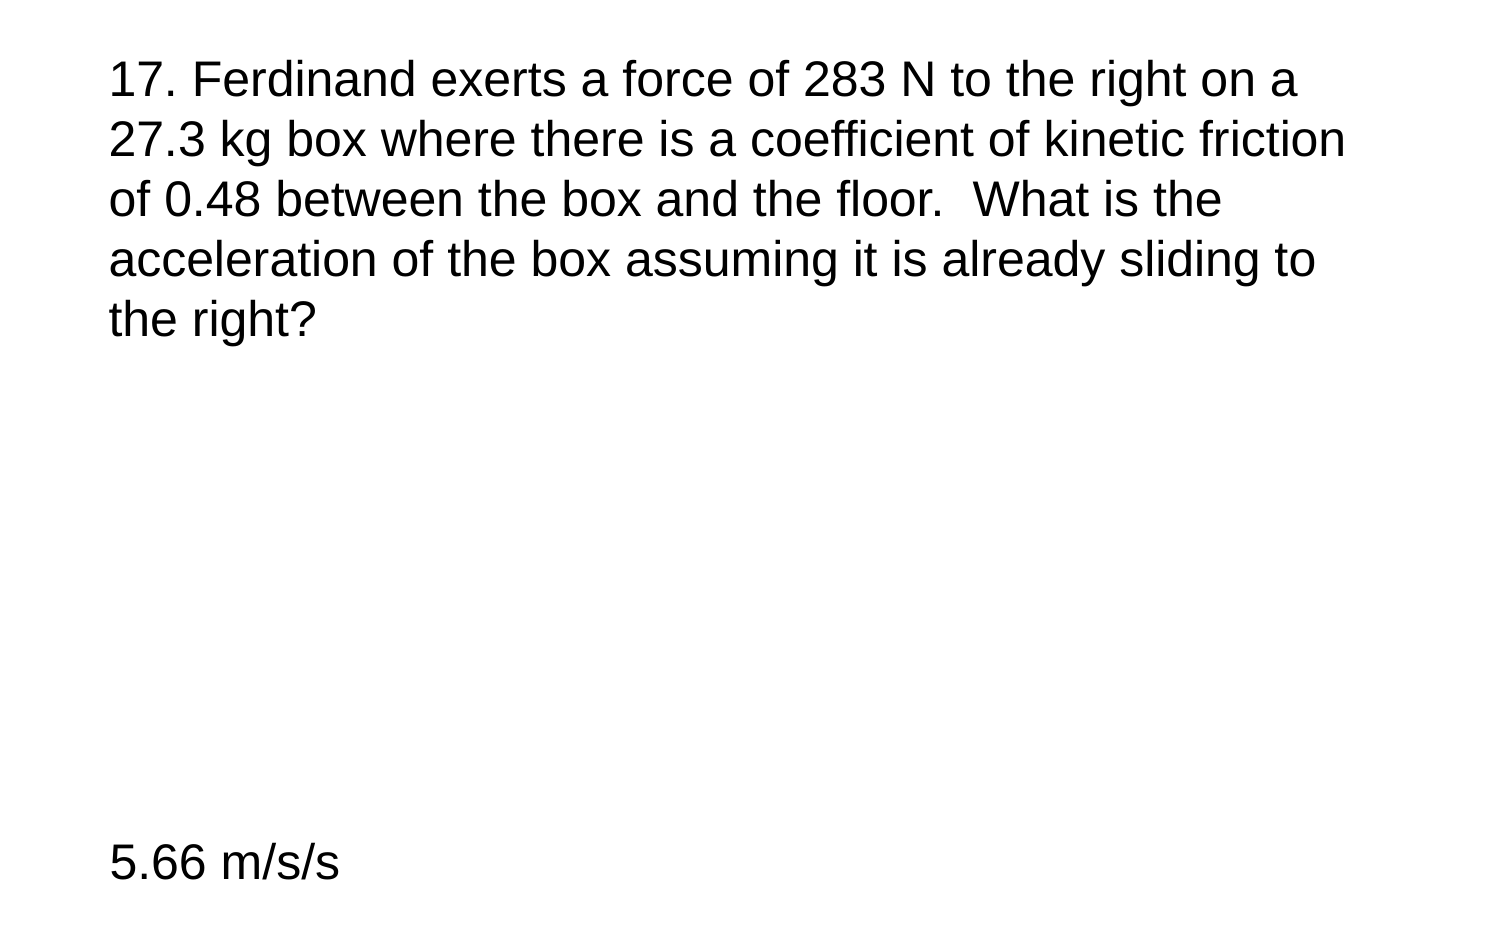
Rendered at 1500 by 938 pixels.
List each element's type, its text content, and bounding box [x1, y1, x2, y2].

text_box 17. Ferdinand exerts a force of 283 N to the right on a 27.3 kg box where there is a coefficient of kinetic friction of 0.48 between the box and the floor. What is the acceleration of the box assuming it is already sliding to the right? [93, 39, 1391, 415]
text_box 5.66 m/s/s [94, 822, 356, 938]
